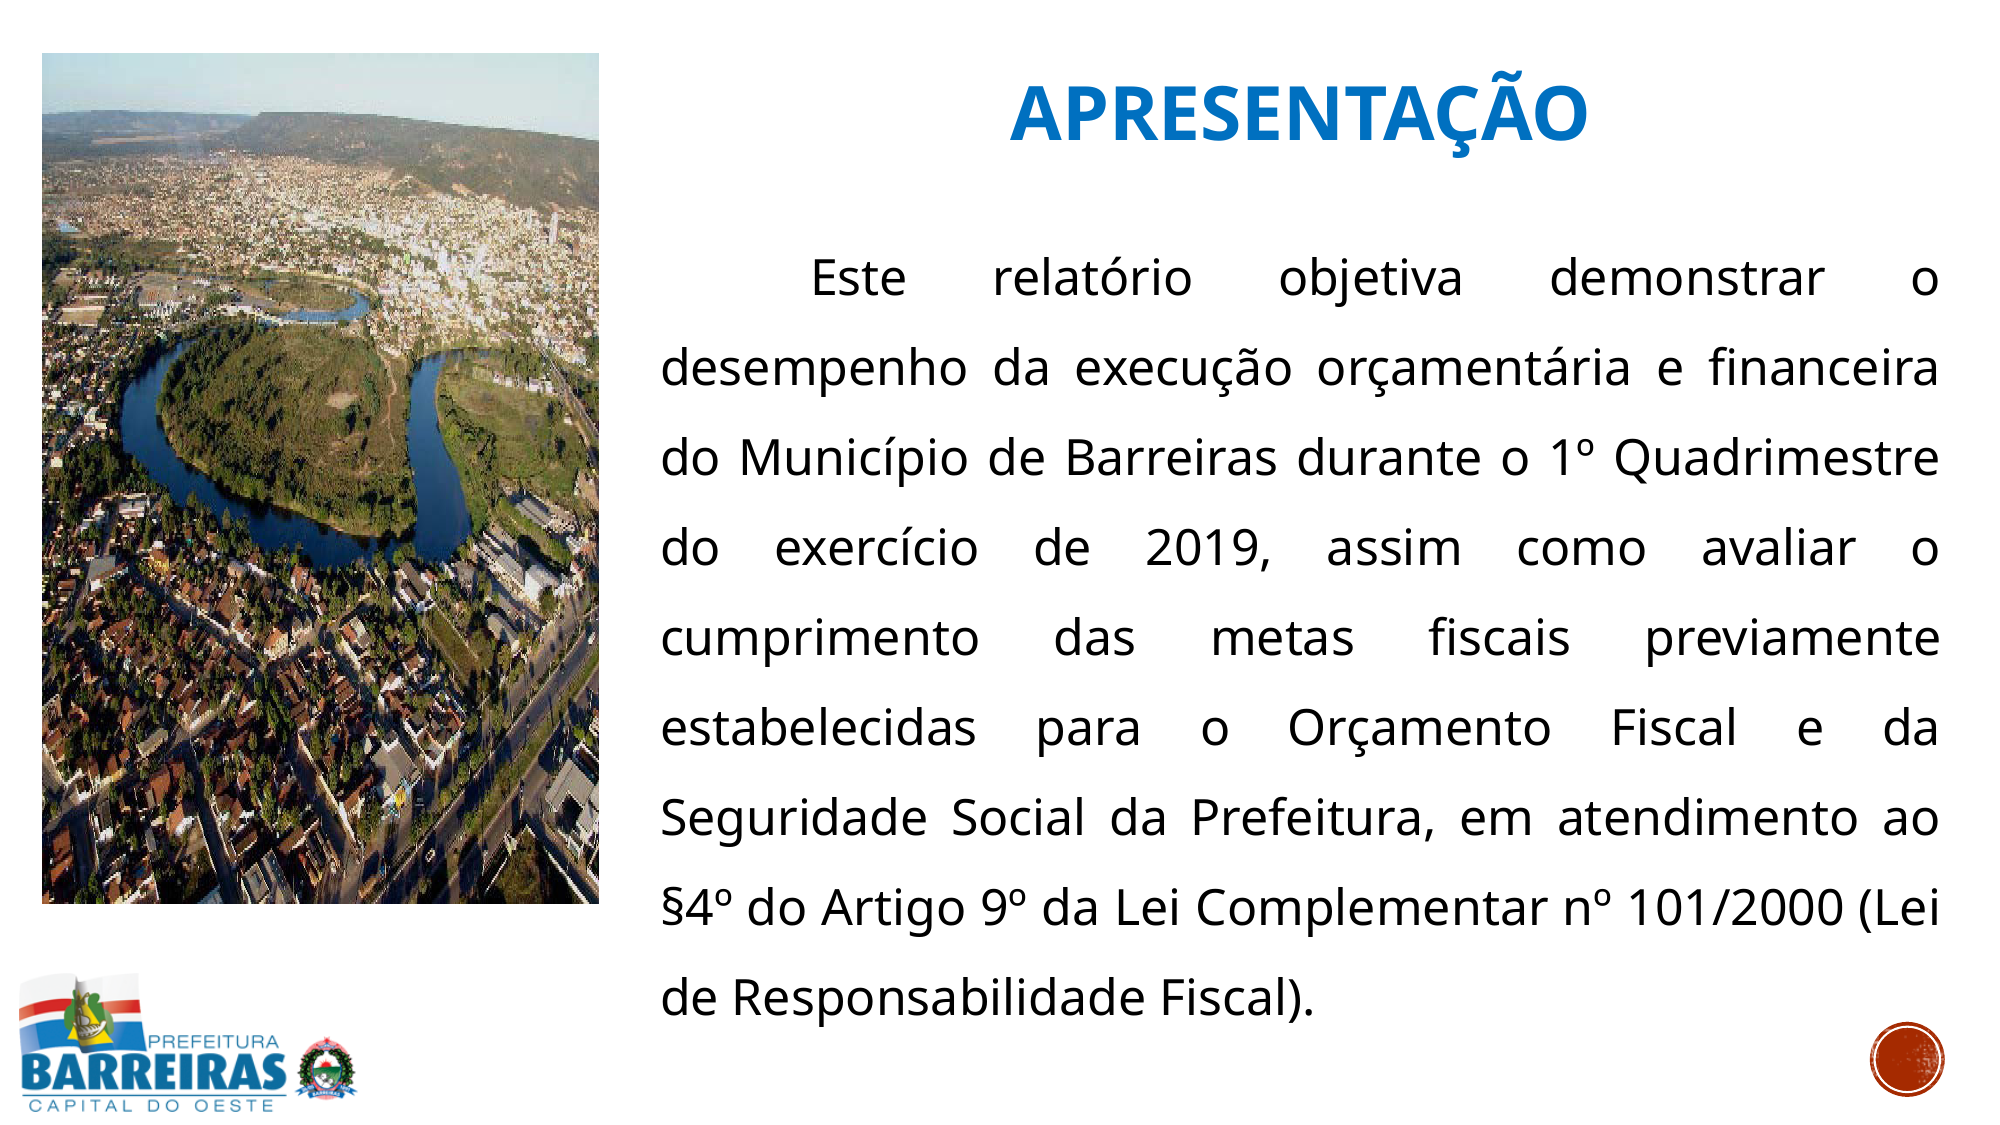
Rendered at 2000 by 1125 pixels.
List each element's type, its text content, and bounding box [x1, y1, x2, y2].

text_box APRESENTAÇÃO [946, 57, 1656, 163]
picture [19, 973, 358, 1112]
text_box Este relatório objetiva demonstrar o desempenho da execução orçamentária e financeira do Município de Barreiras durante o 1º Quadrimestre do exercício de 2019, assim como avaliar o cumprimento das metas fiscais previamente estabelecidas para o Orçamento Fiscal e da Seguridade Social da Prefeitura, em atendimento ao §4º do Artigo 9º da Lei Complementar nº 101/2000 (Lei de Responsabilidade Fiscal). [645, 208, 1957, 1033]
picture [42, 53, 599, 904]
